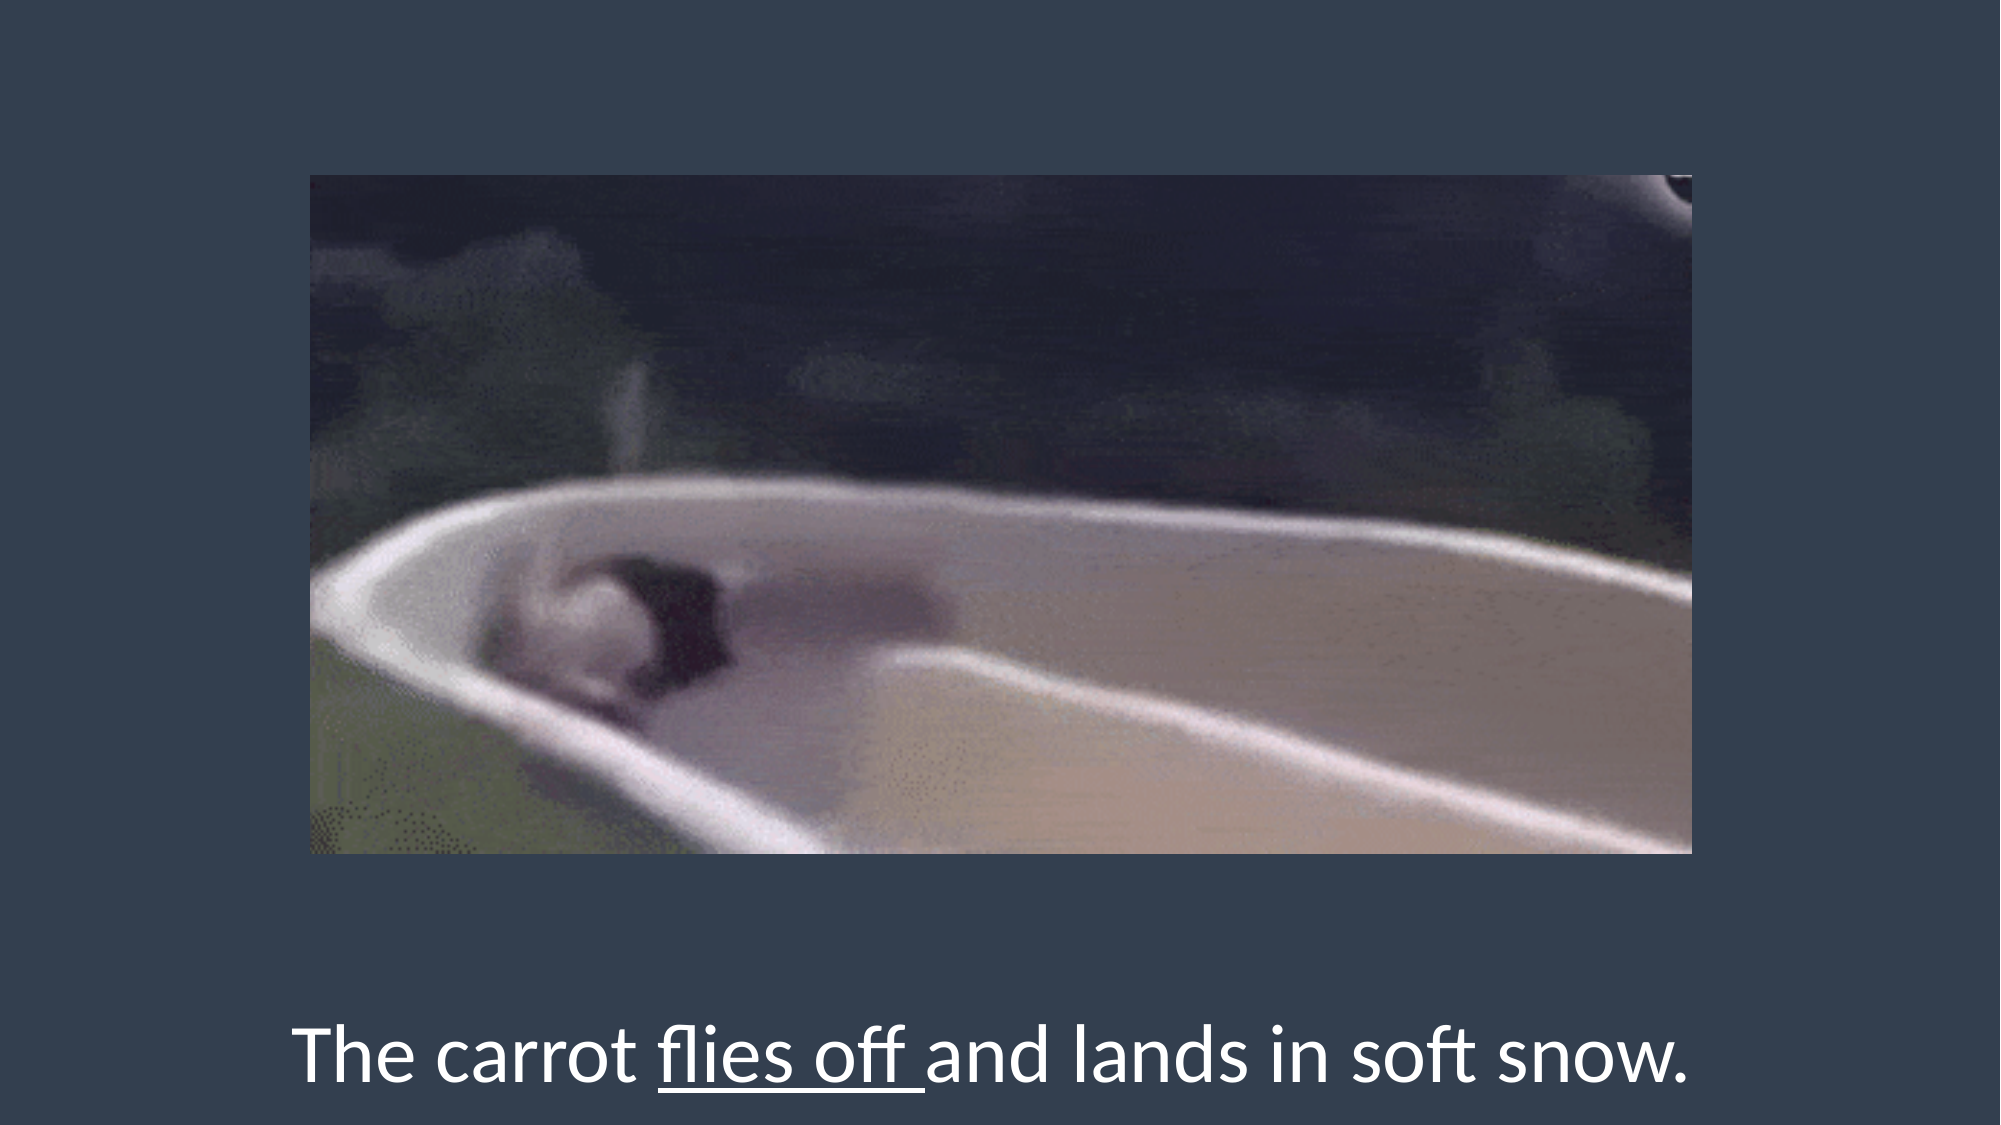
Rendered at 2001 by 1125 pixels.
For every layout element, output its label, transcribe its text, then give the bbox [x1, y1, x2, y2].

picture [310, 175, 1692, 854]
text_box The carrot flies off and lands in soft snow. [138, 786, 1864, 1109]
